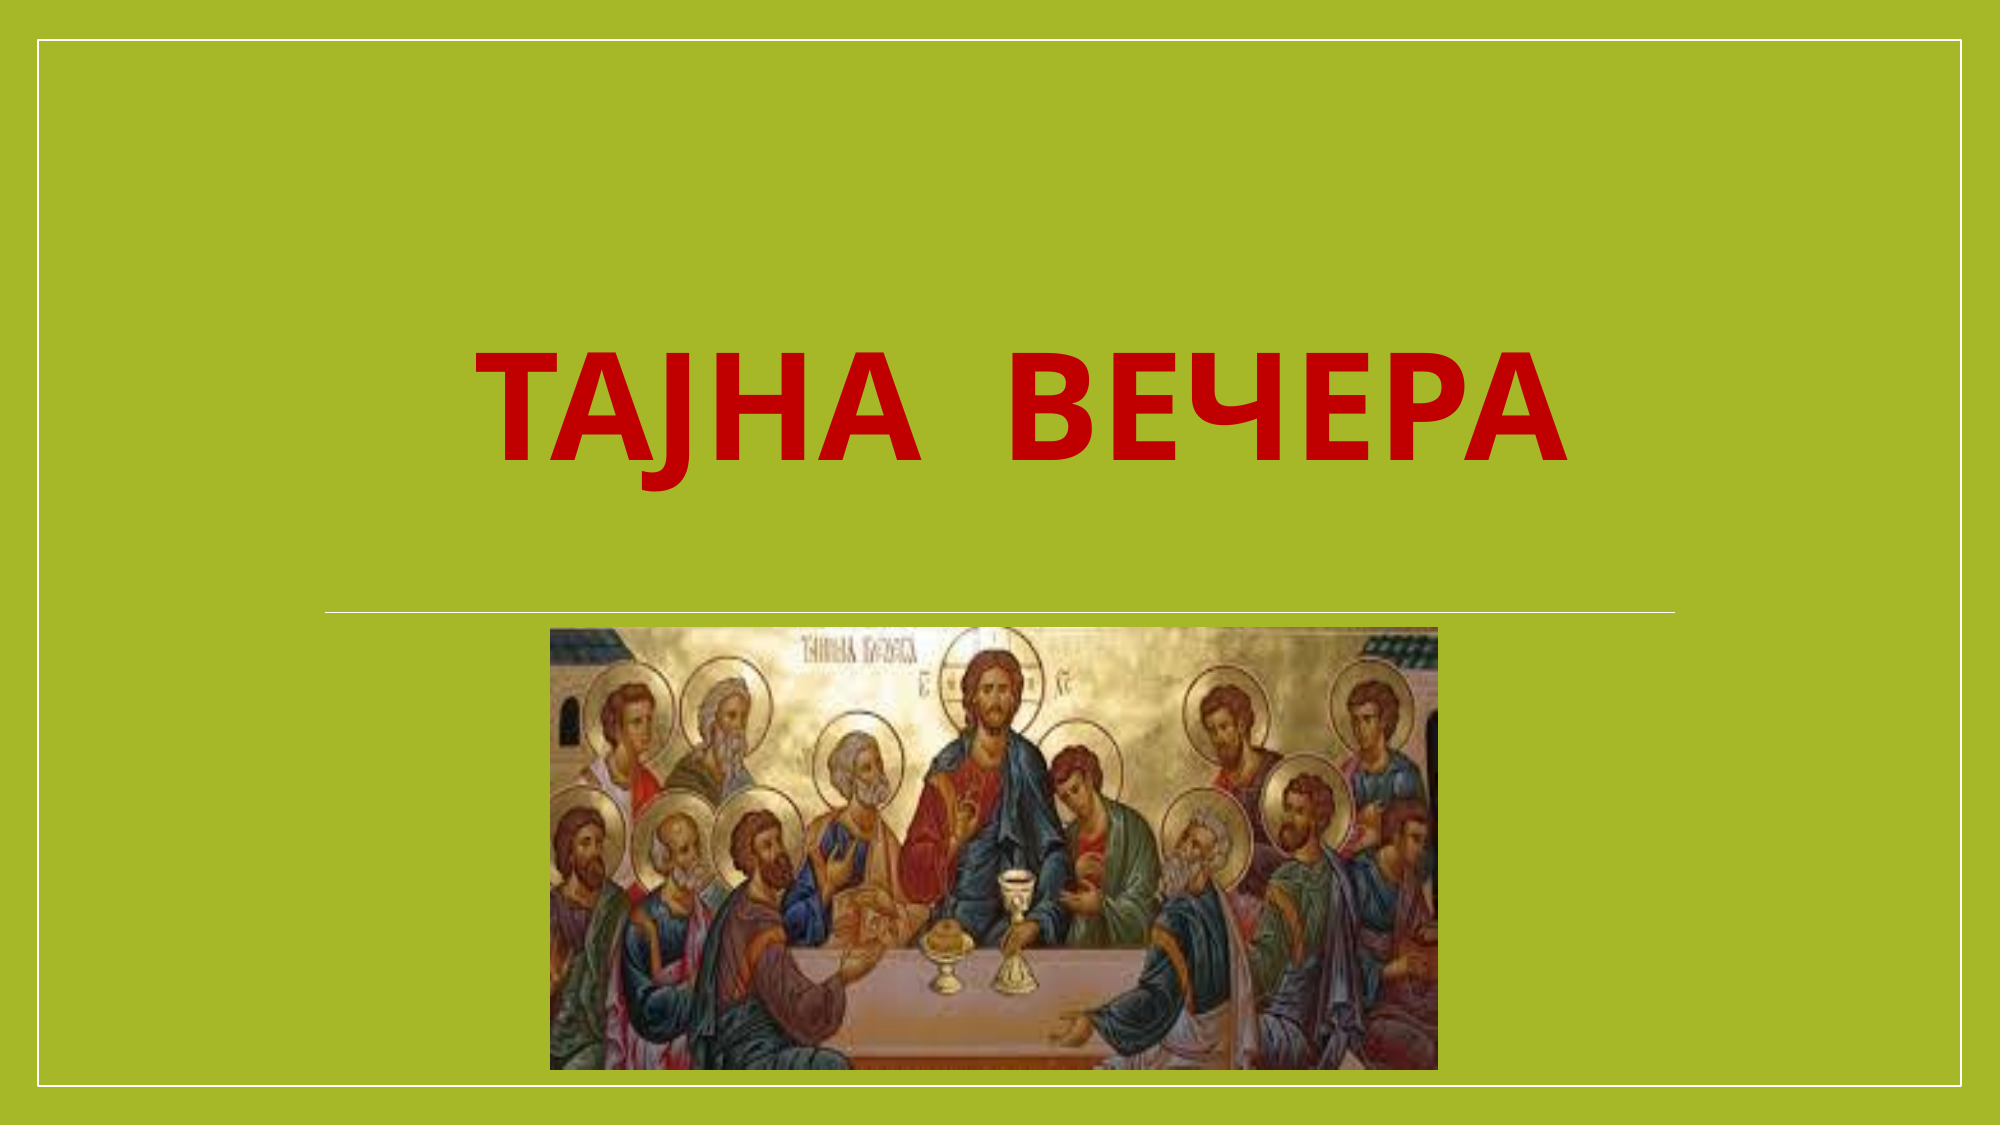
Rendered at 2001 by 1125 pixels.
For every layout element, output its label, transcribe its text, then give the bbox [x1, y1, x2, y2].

title ТАЈНА ВЕЧЕРА [203, 274, 1839, 499]
picture [550, 626, 1438, 1070]
